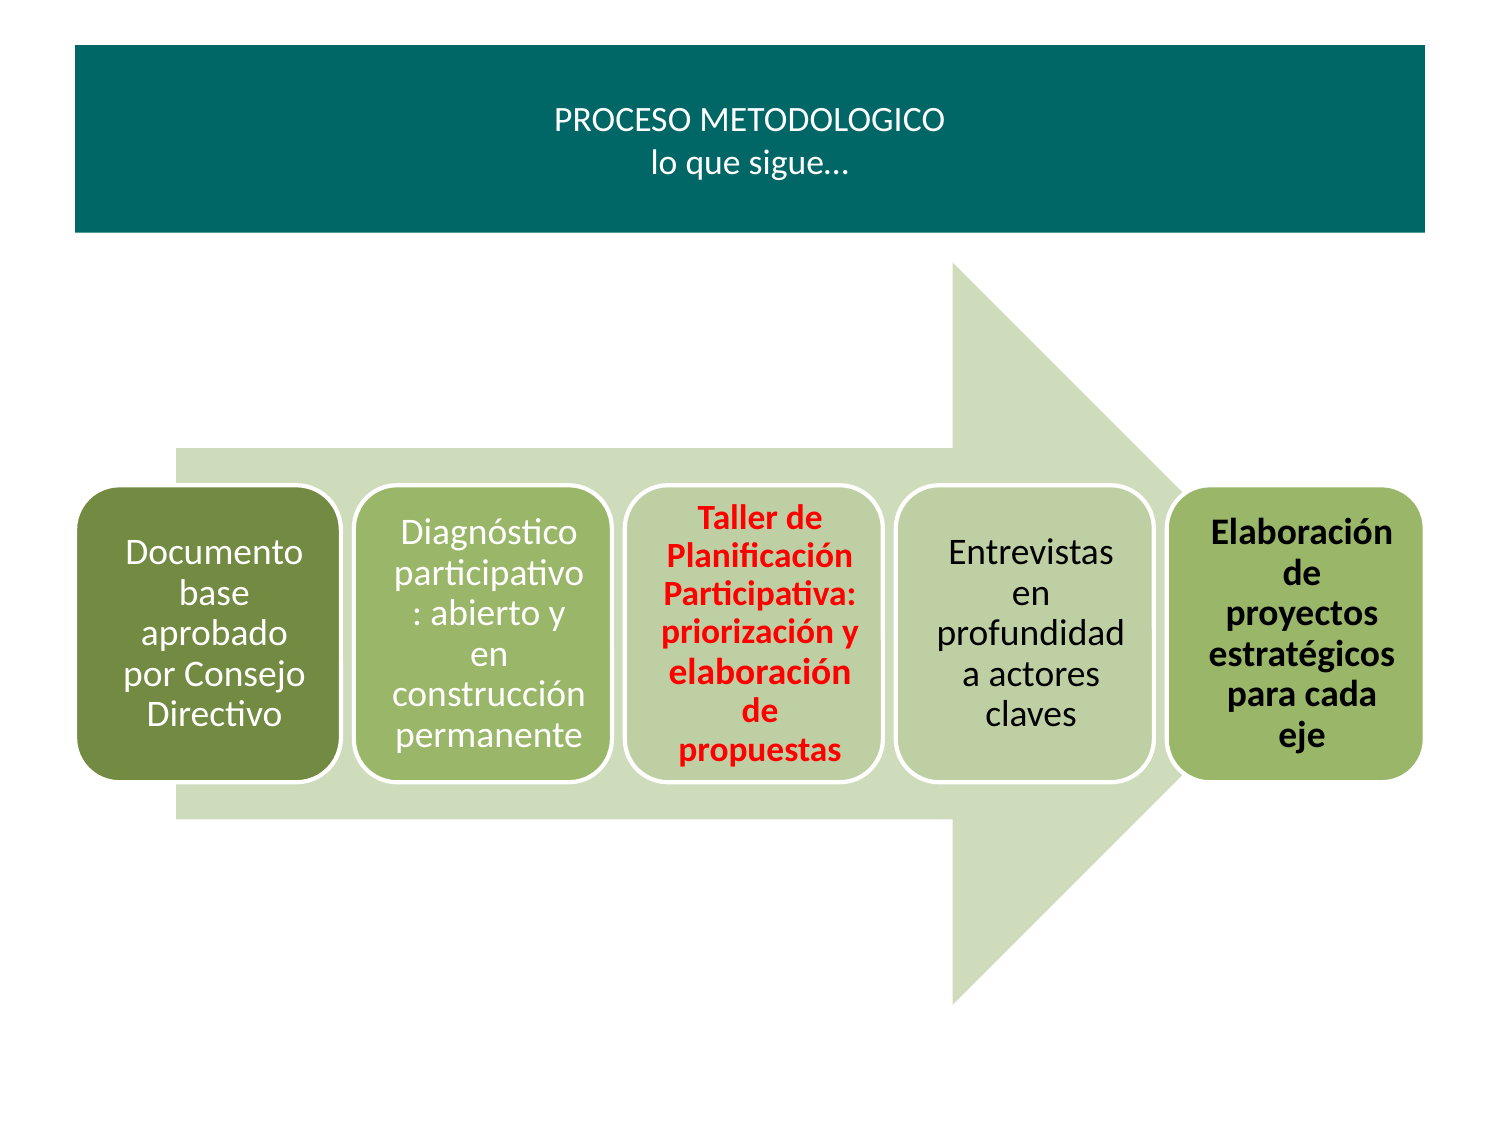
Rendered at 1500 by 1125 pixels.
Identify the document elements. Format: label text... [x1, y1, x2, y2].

title PROCESO METODOLOGICO lo que sigue… [75, 45, 1425, 233]
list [74, 262, 1426, 1006]
